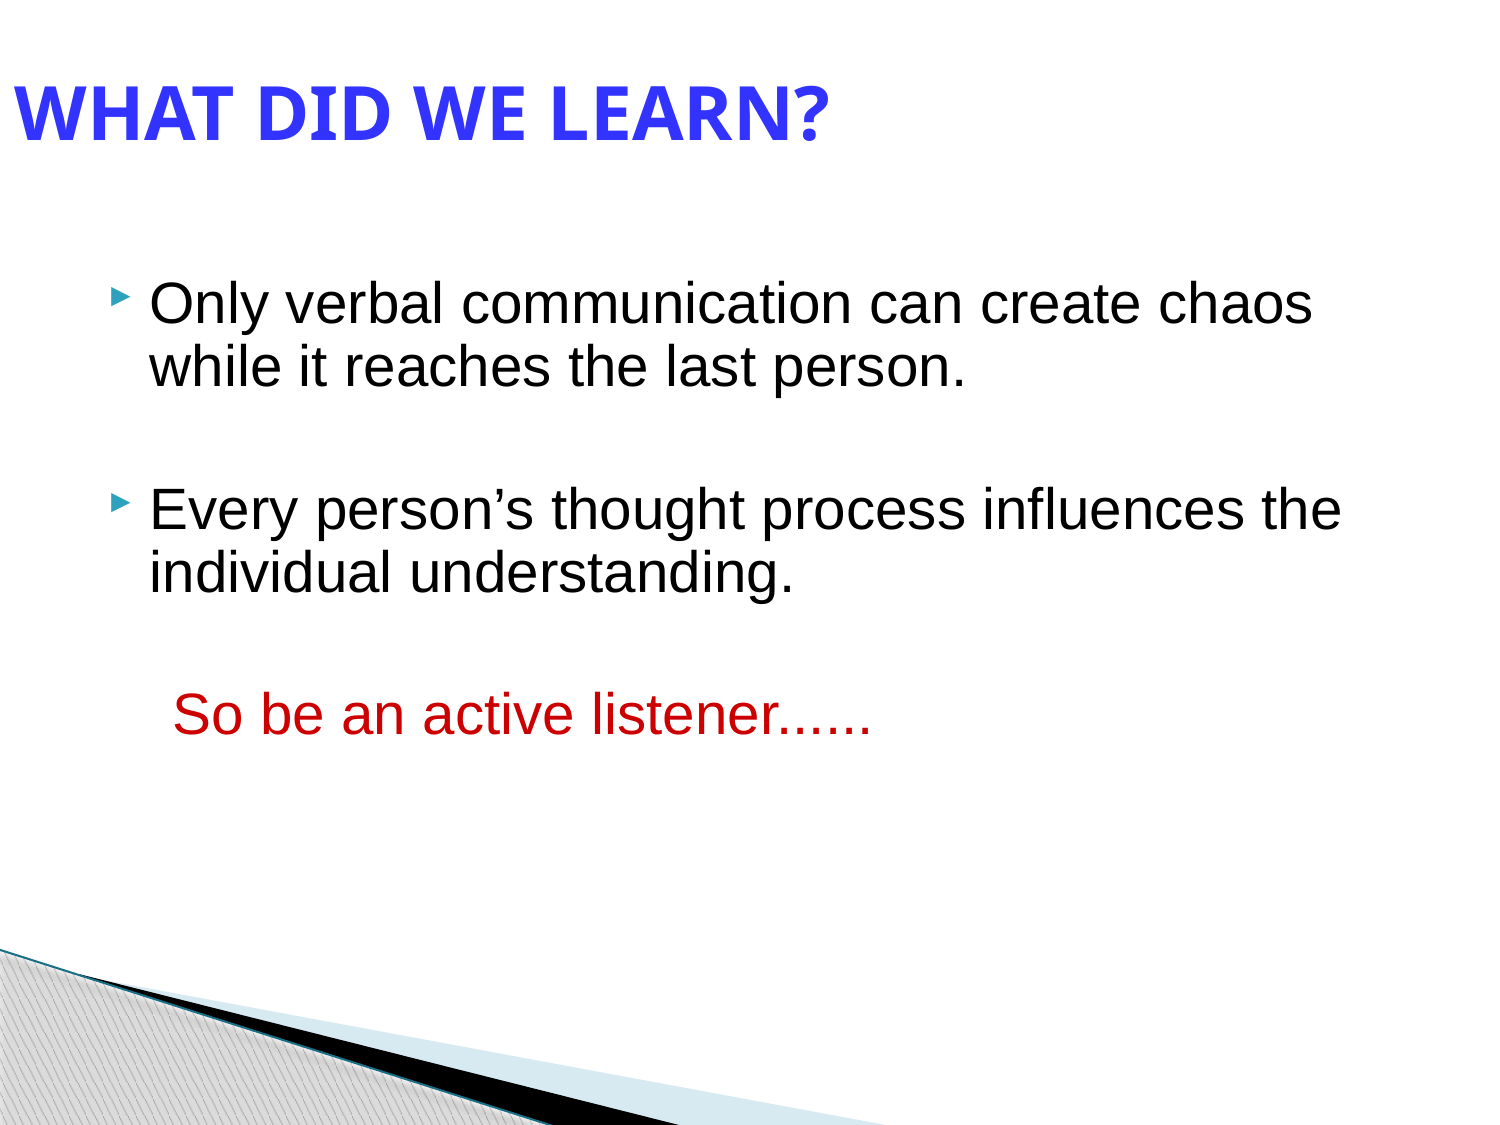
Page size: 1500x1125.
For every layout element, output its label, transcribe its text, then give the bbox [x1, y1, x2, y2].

title WHAT DID WE LEARN? [0, 45, 1500, 175]
list Only verbal communication can create chaos while it reaches the last person. Every person’s thought process influences the individual understanding. So be an active listener...... [74, 212, 1426, 901]
